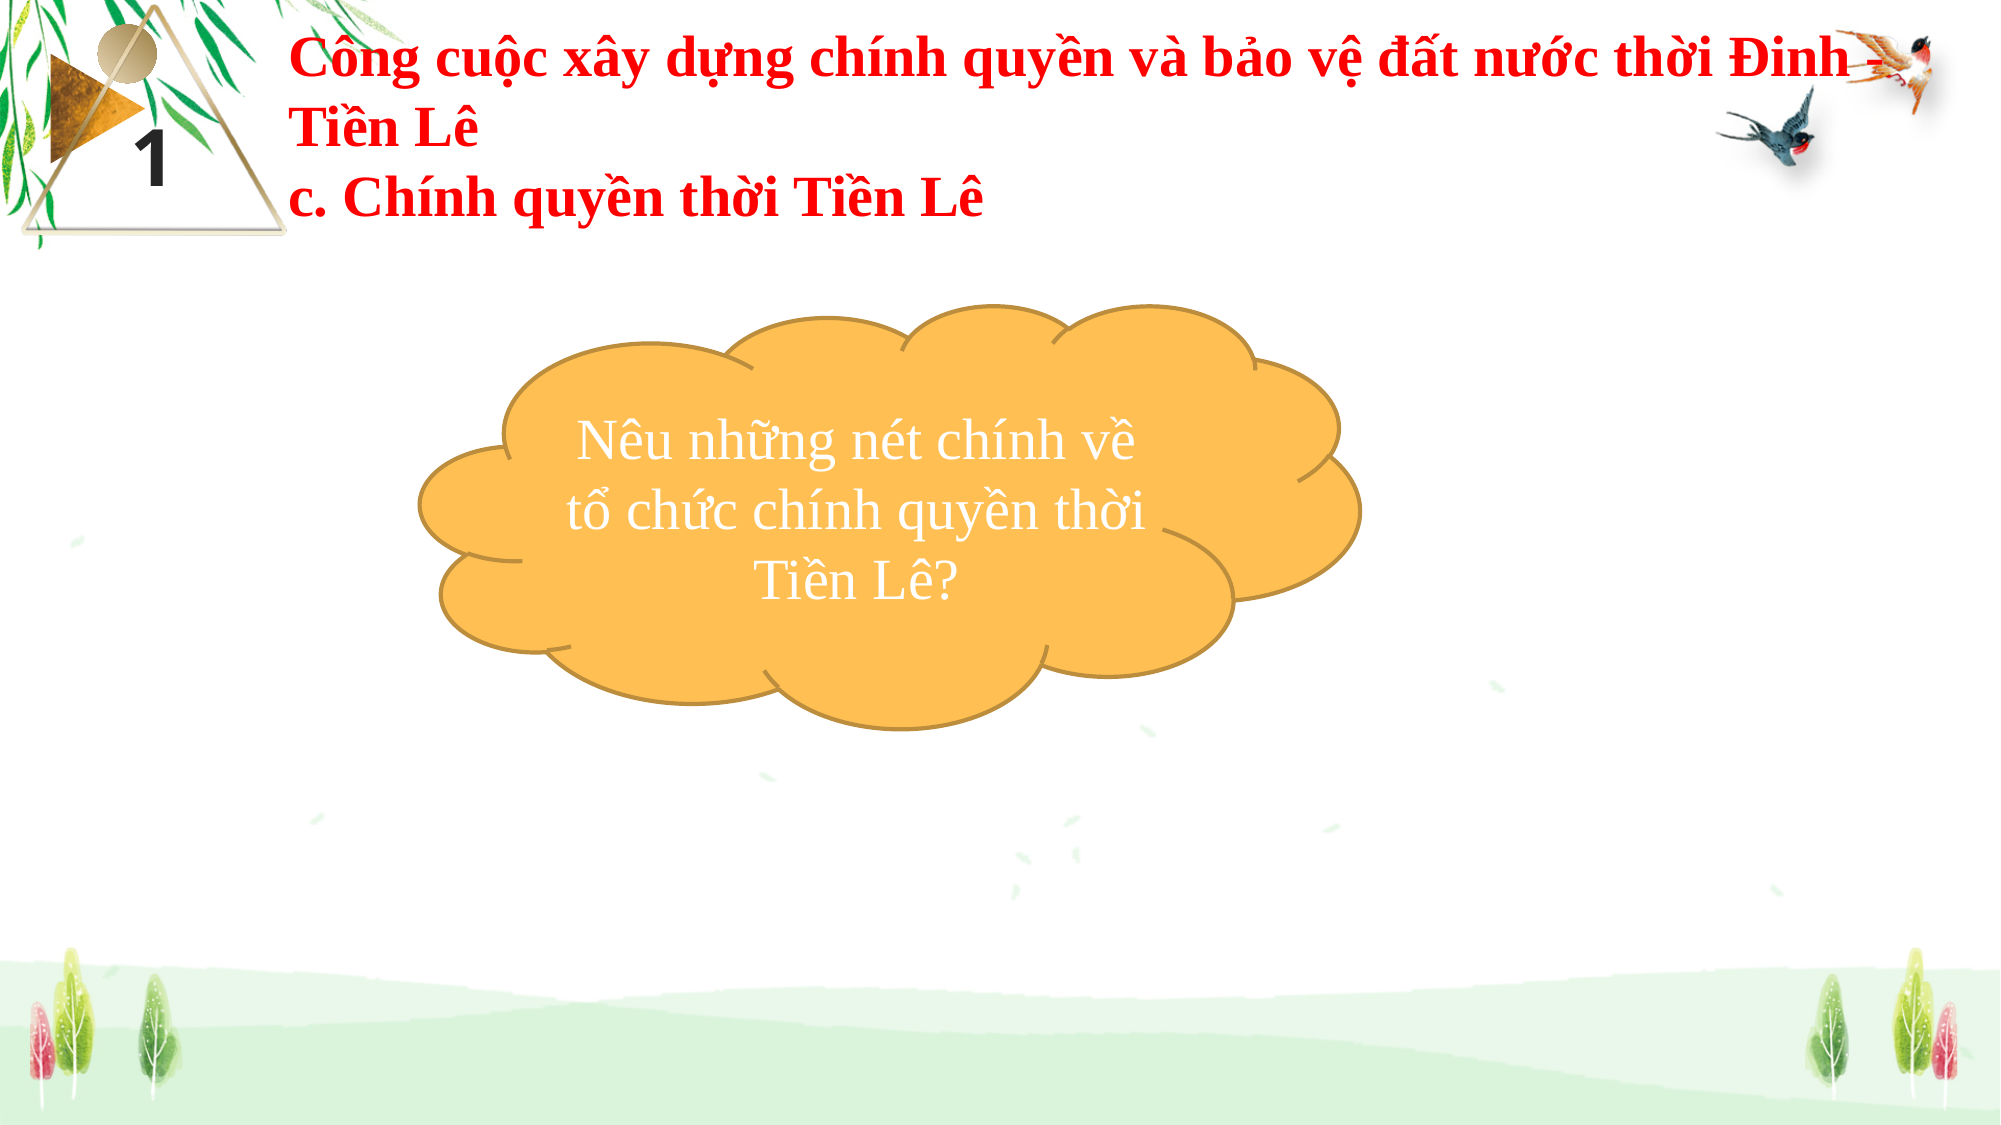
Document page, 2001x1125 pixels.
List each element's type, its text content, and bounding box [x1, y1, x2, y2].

text_box 1 [0, 99, 13, 210]
text_box Công cuộc xây dựng chính quyền và bảo vệ đất nước thời Đinh - Tiền Lê c. Chính quyền thời Tiền Lê [293, 10, 1908, 235]
picture [0, 0, 2001, 1125]
text_box Nêu những nét chính về tổ chức chính quyền thời Tiền Lê? [417, 304, 1363, 732]
